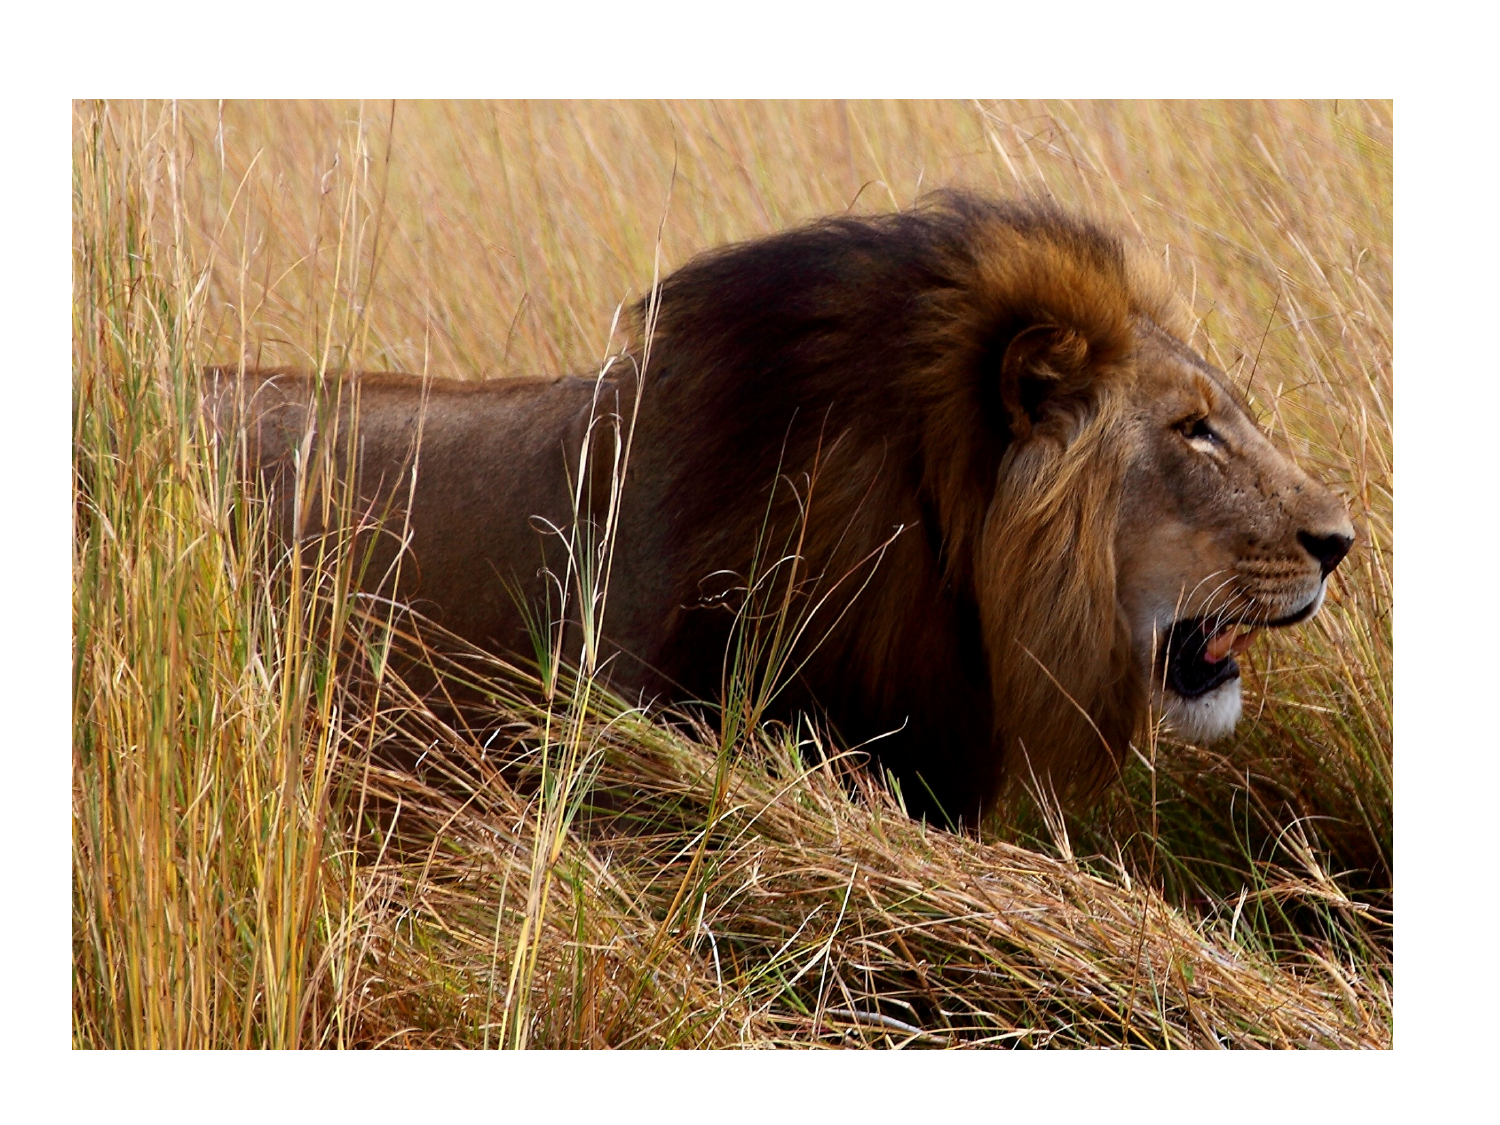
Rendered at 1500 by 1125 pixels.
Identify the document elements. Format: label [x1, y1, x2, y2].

picture [72, 99, 1393, 1051]
